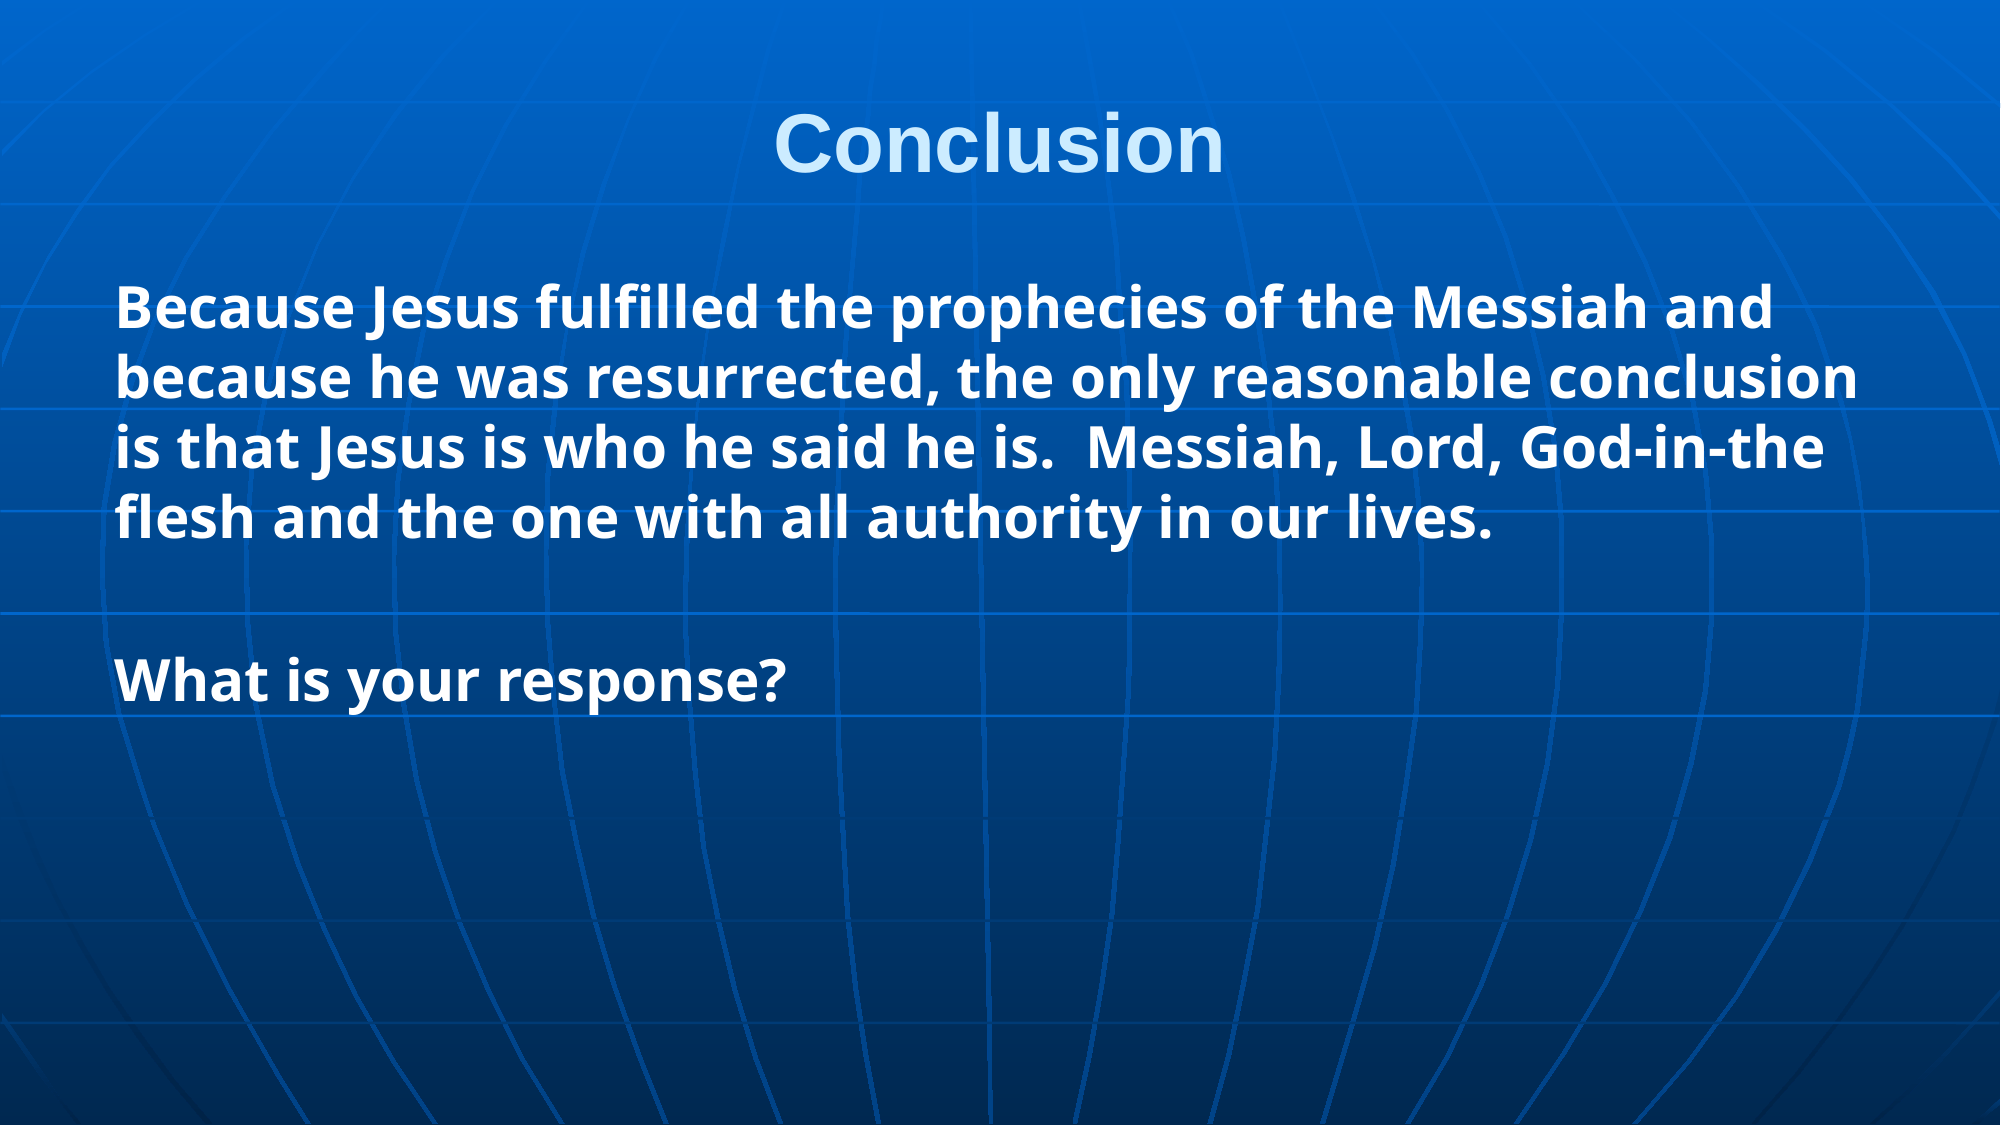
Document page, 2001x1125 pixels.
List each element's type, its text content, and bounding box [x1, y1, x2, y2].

list Because Jesus fulfilled the prophecies of the Messiah and because he was resurrected, the only reasonable conclusion is that Jesus is who he said he is. Messiah, Lord, God-in-the flesh and the one with all authority in our lives. What is your response? [99, 262, 1901, 1006]
title Conclusion [99, 45, 1901, 233]
